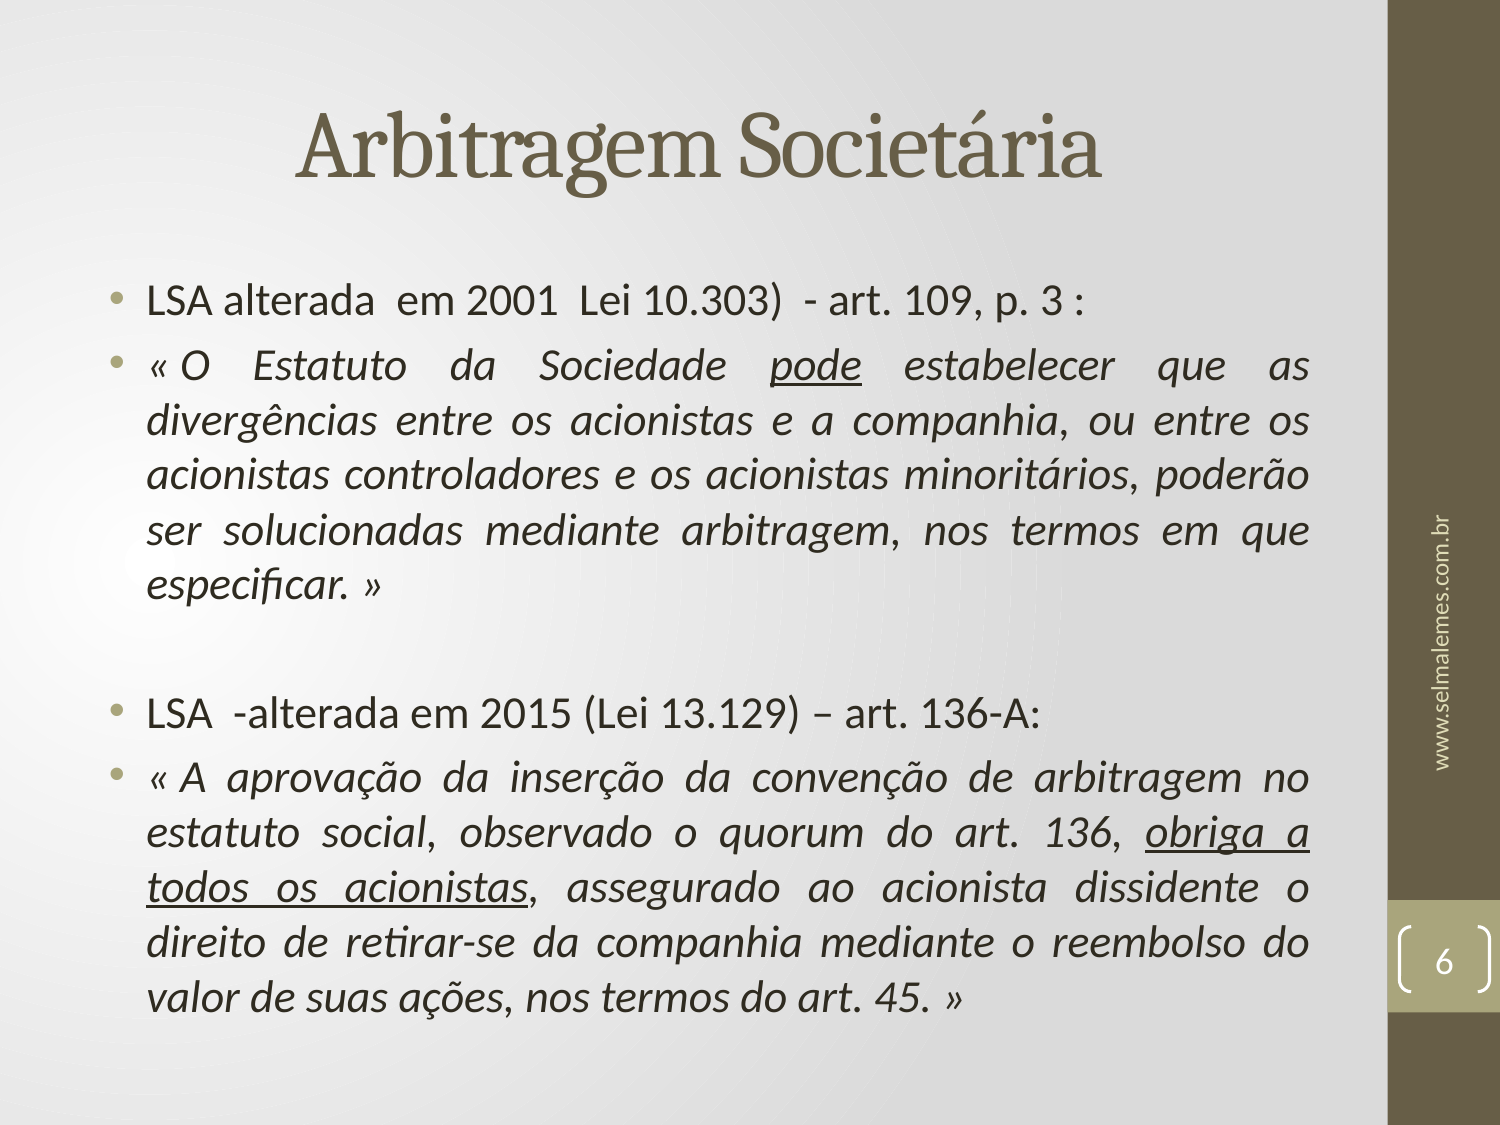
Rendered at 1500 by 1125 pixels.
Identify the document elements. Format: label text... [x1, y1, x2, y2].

list LSA alterada em 2001 Lei 10.303) - art. 109, p. 3 : « O Estatuto da Sociedade pode estabelecer que as divergências entre os acionistas e a companhia, ou entre os acionistas controladores e os acionistas minoritários, poderão ser solucionadas mediante arbitragem, nos termos em que especificar. » LSA -alterada em 2015 (Lei 13.129) – art. 136-A: « A aprovação da inserção da convenção de arbitragem no estatuto social, observado o quorum do art. 136, obriga a todos os acionistas, assegurado ao acionista dissidente o direito de retirar-se da companhia mediante o reembolso do valor de suas ações, nos termos do art. 45. » [75, 262, 1325, 1050]
title Arbitragem Societária [75, 45, 1325, 233]
footer www.selmalemes.com.br [1408, 500, 1469, 889]
slide_number 6 [1397, 925, 1492, 994]
